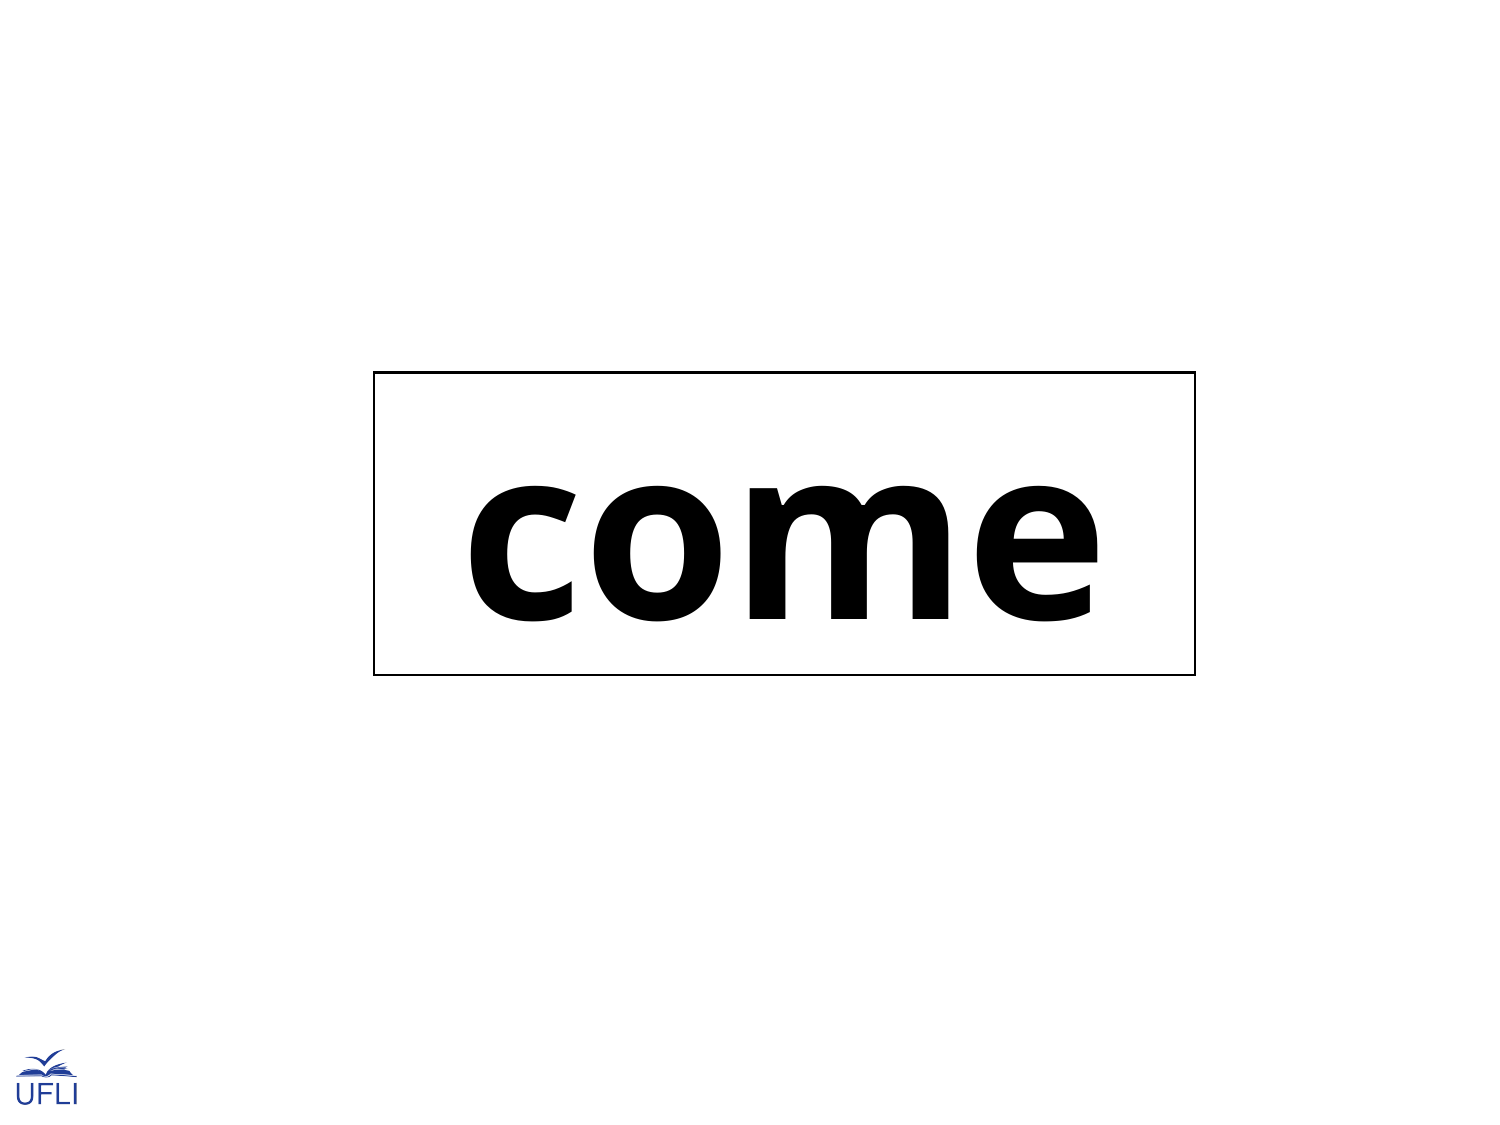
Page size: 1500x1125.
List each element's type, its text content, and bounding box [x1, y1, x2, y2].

picture [12, 1047, 81, 1108]
text_box come [373, 371, 1196, 676]
